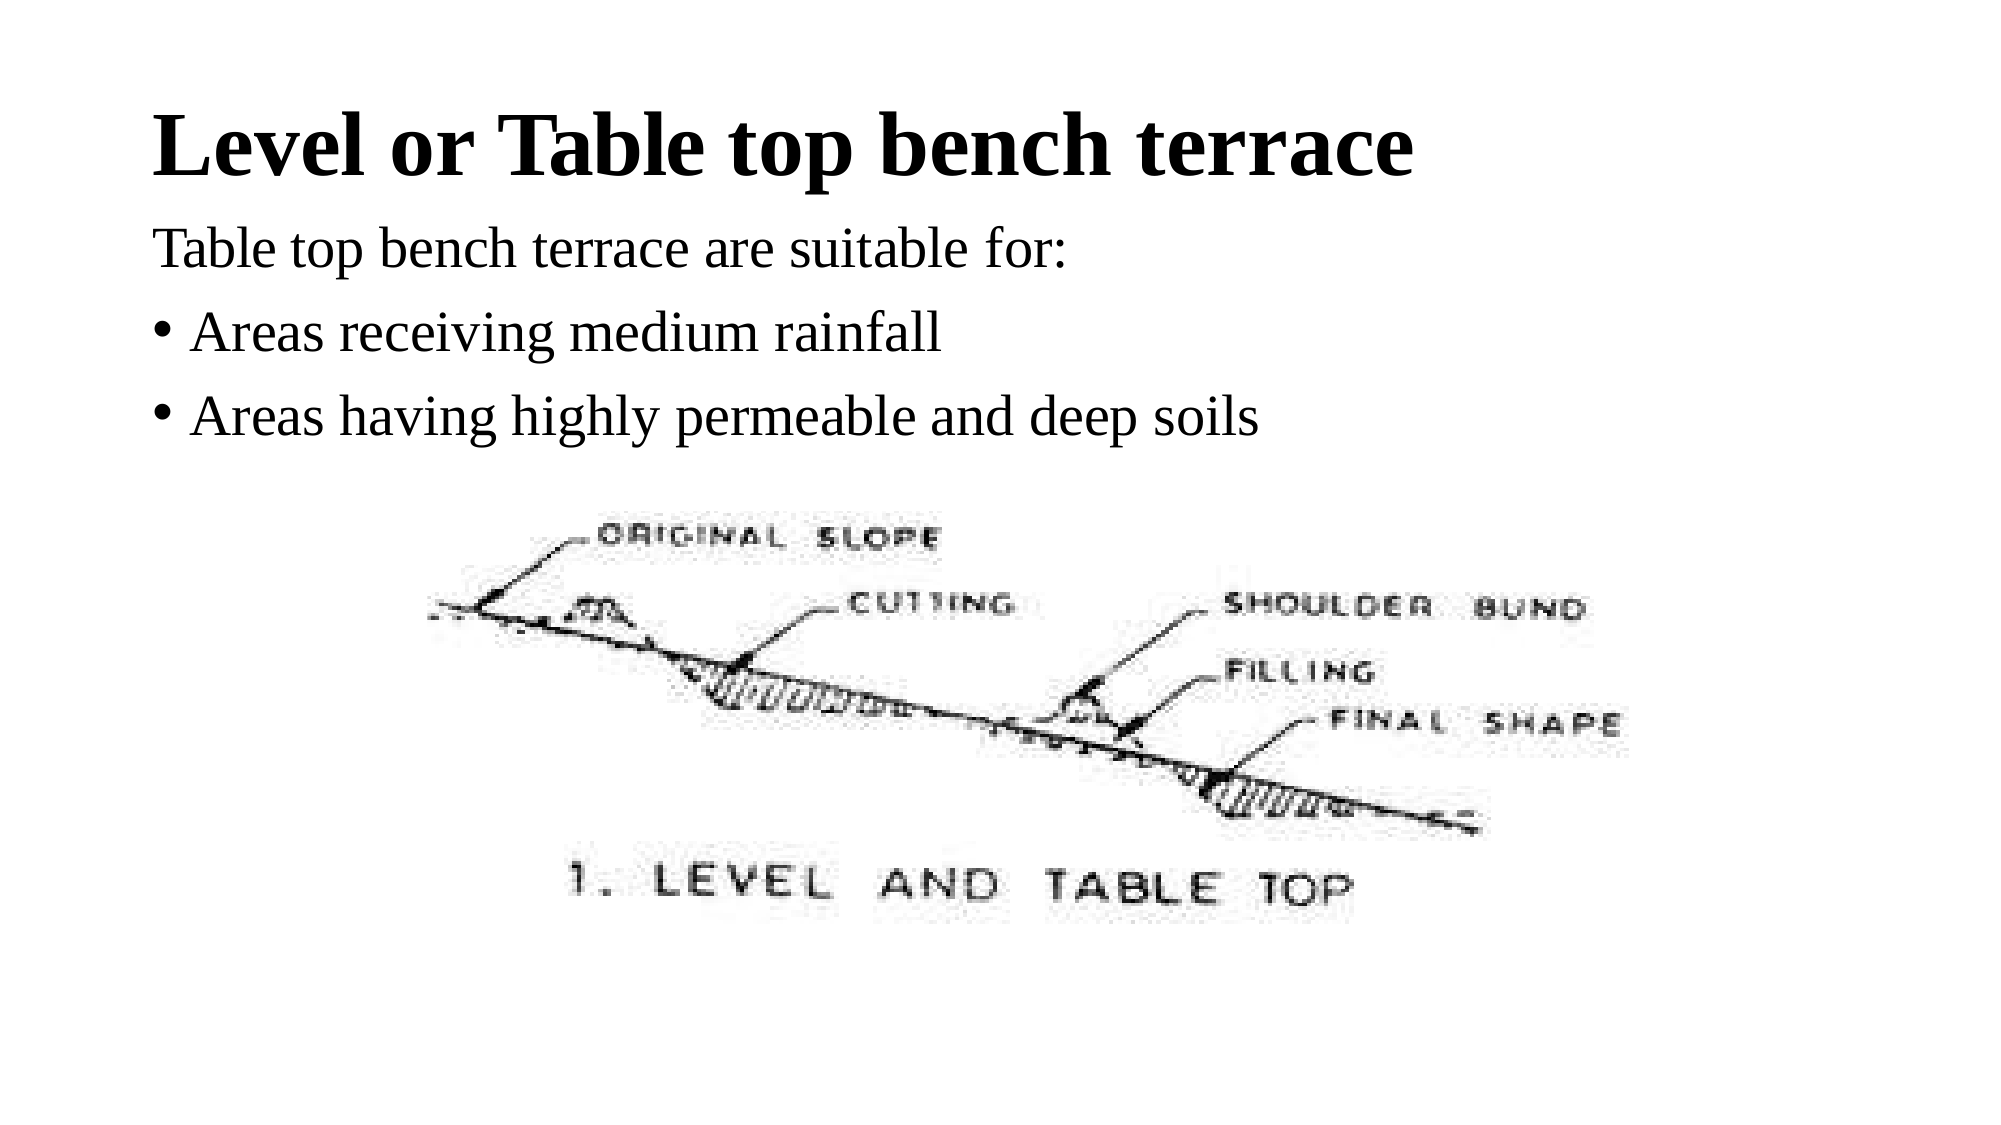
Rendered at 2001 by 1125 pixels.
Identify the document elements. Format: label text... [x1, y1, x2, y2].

text_box [427, 511, 1629, 924]
title Level or Table top bench terrace [150, 82, 1424, 273]
text_box Table top bench terrace are suitable for: Areas receiving medium rainfall Areas having highly permeable and deep soils [150, 193, 1267, 447]
